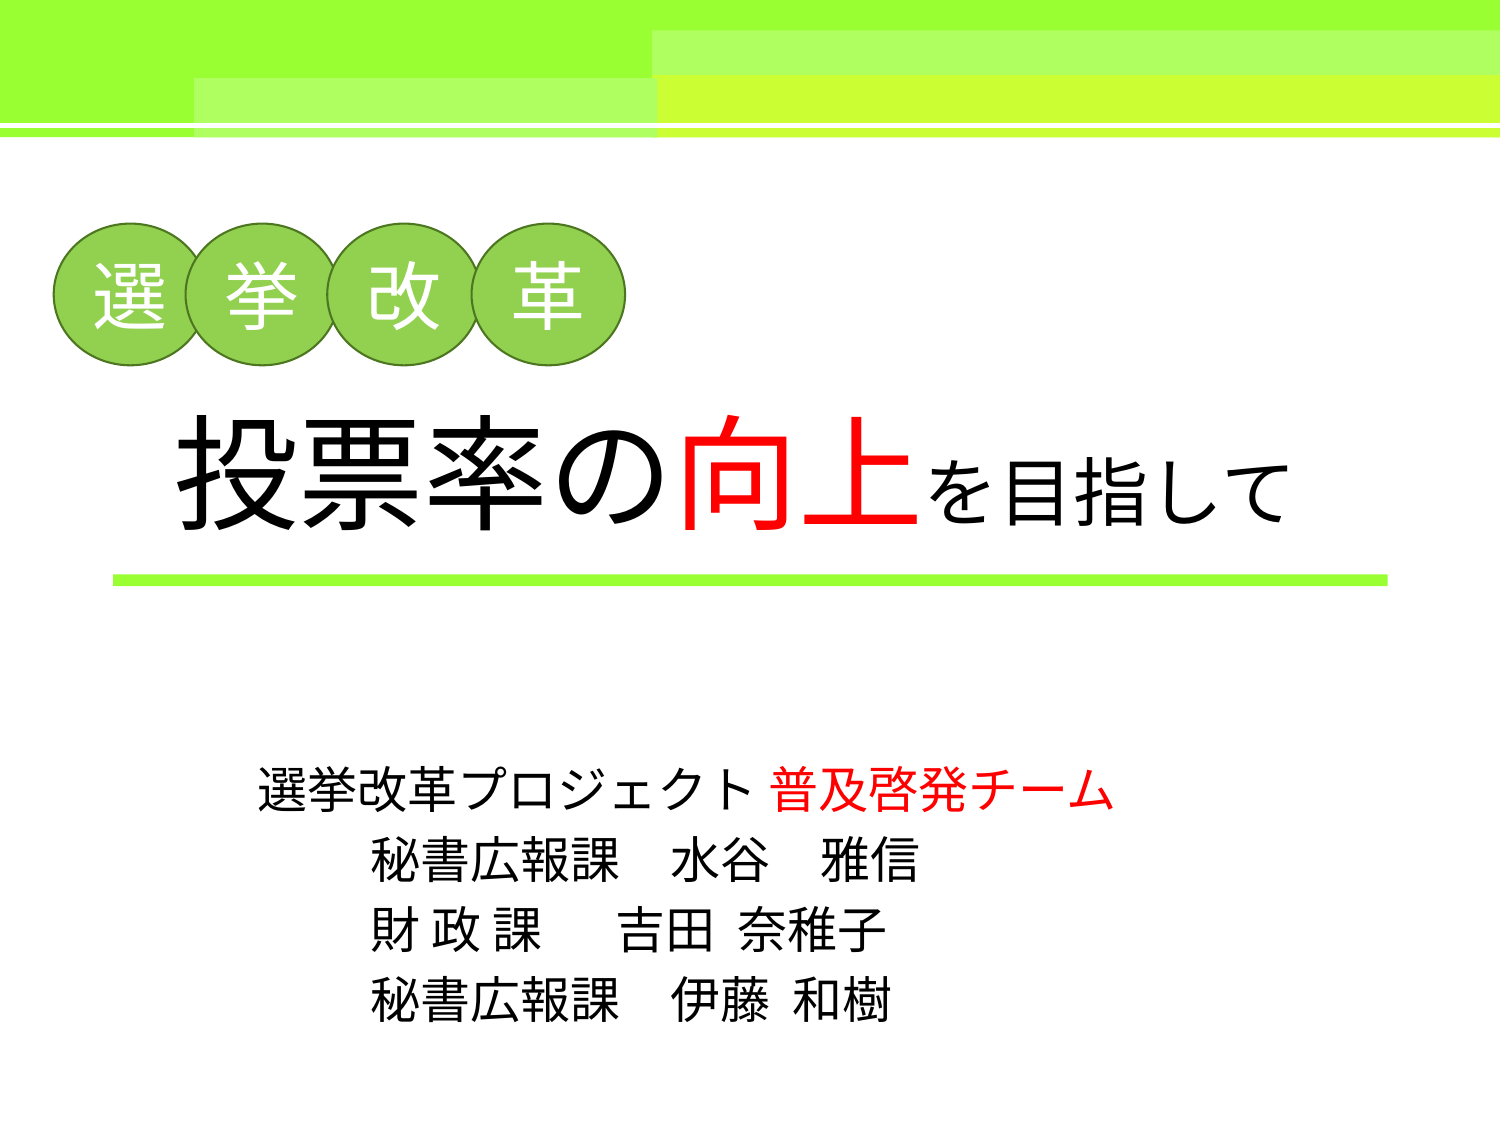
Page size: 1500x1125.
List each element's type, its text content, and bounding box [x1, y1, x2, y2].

title 投票率の向上を目指して [56, 349, 1414, 591]
text_box 改 [326, 222, 476, 367]
text_box 選 [52, 222, 196, 367]
text_box 挙 [184, 222, 333, 367]
subtitle 選挙改革プロジェクト 普及啓発チーム 秘書広報課 水谷 雅信 財 政 課 吉田 奈稚子 秘書広報課 伊藤 和樹 [242, 751, 1187, 1047]
text_box 革 [470, 222, 627, 367]
